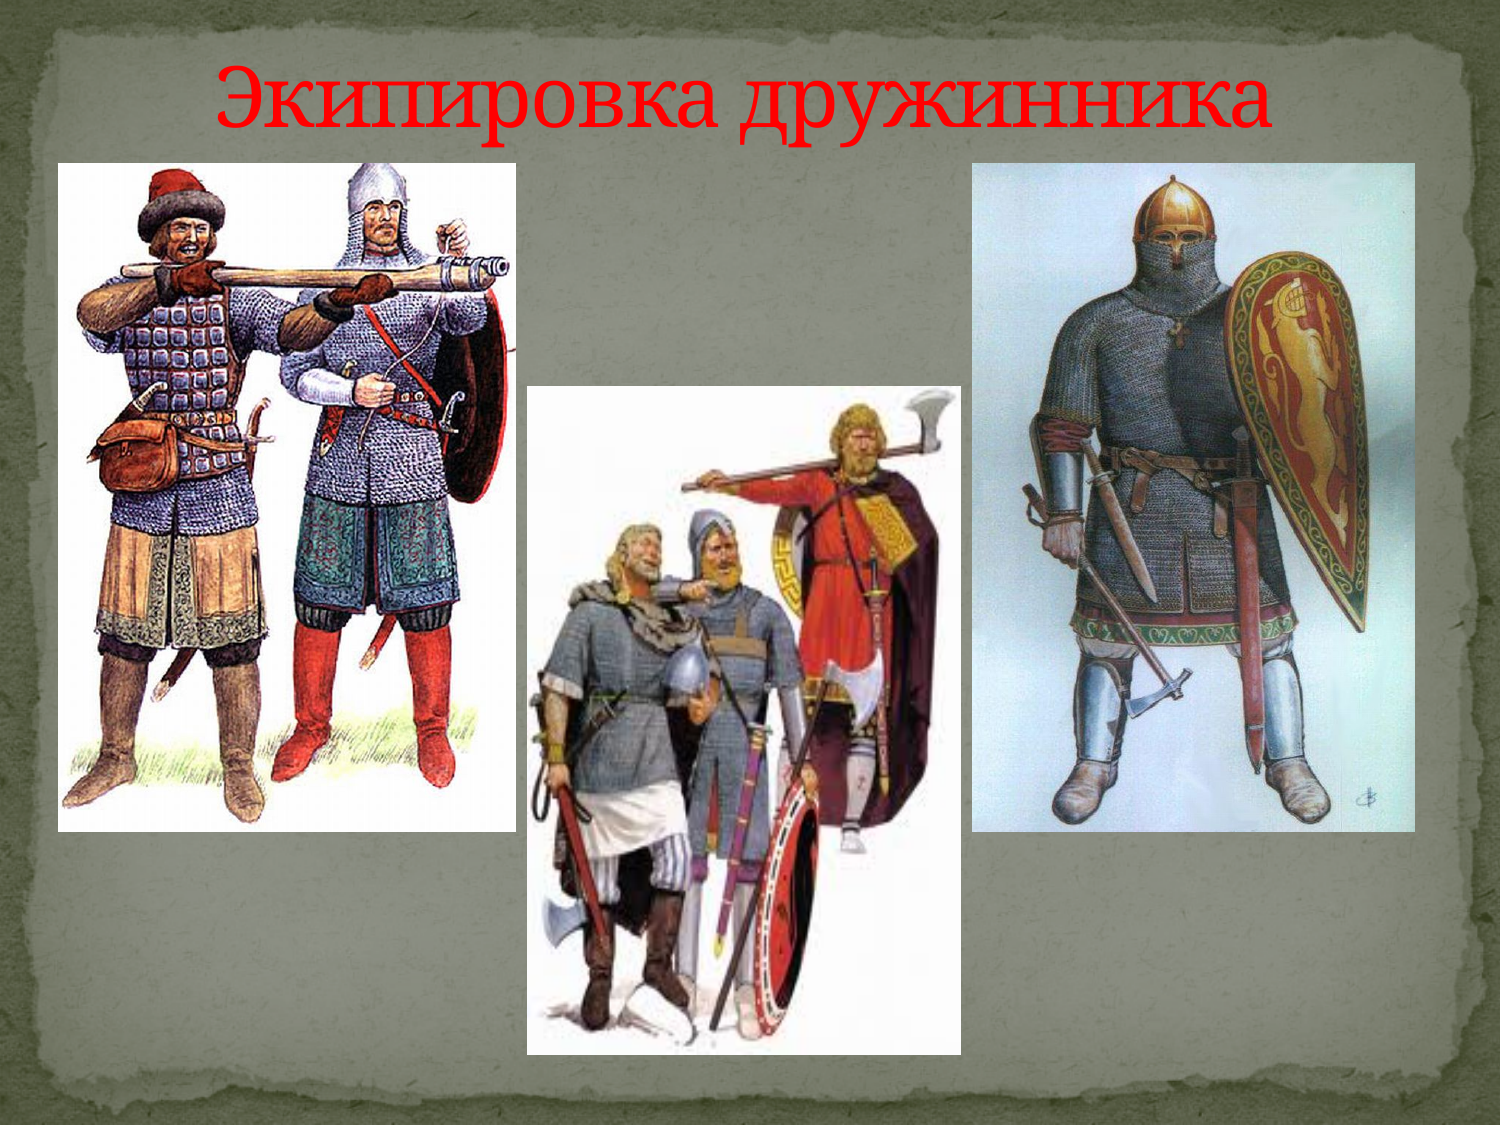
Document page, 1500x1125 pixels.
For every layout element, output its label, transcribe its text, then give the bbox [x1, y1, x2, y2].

picture [972, 163, 1415, 833]
title Экипировка дружинника [70, 35, 1421, 153]
picture [527, 386, 961, 1055]
picture [58, 163, 516, 833]
